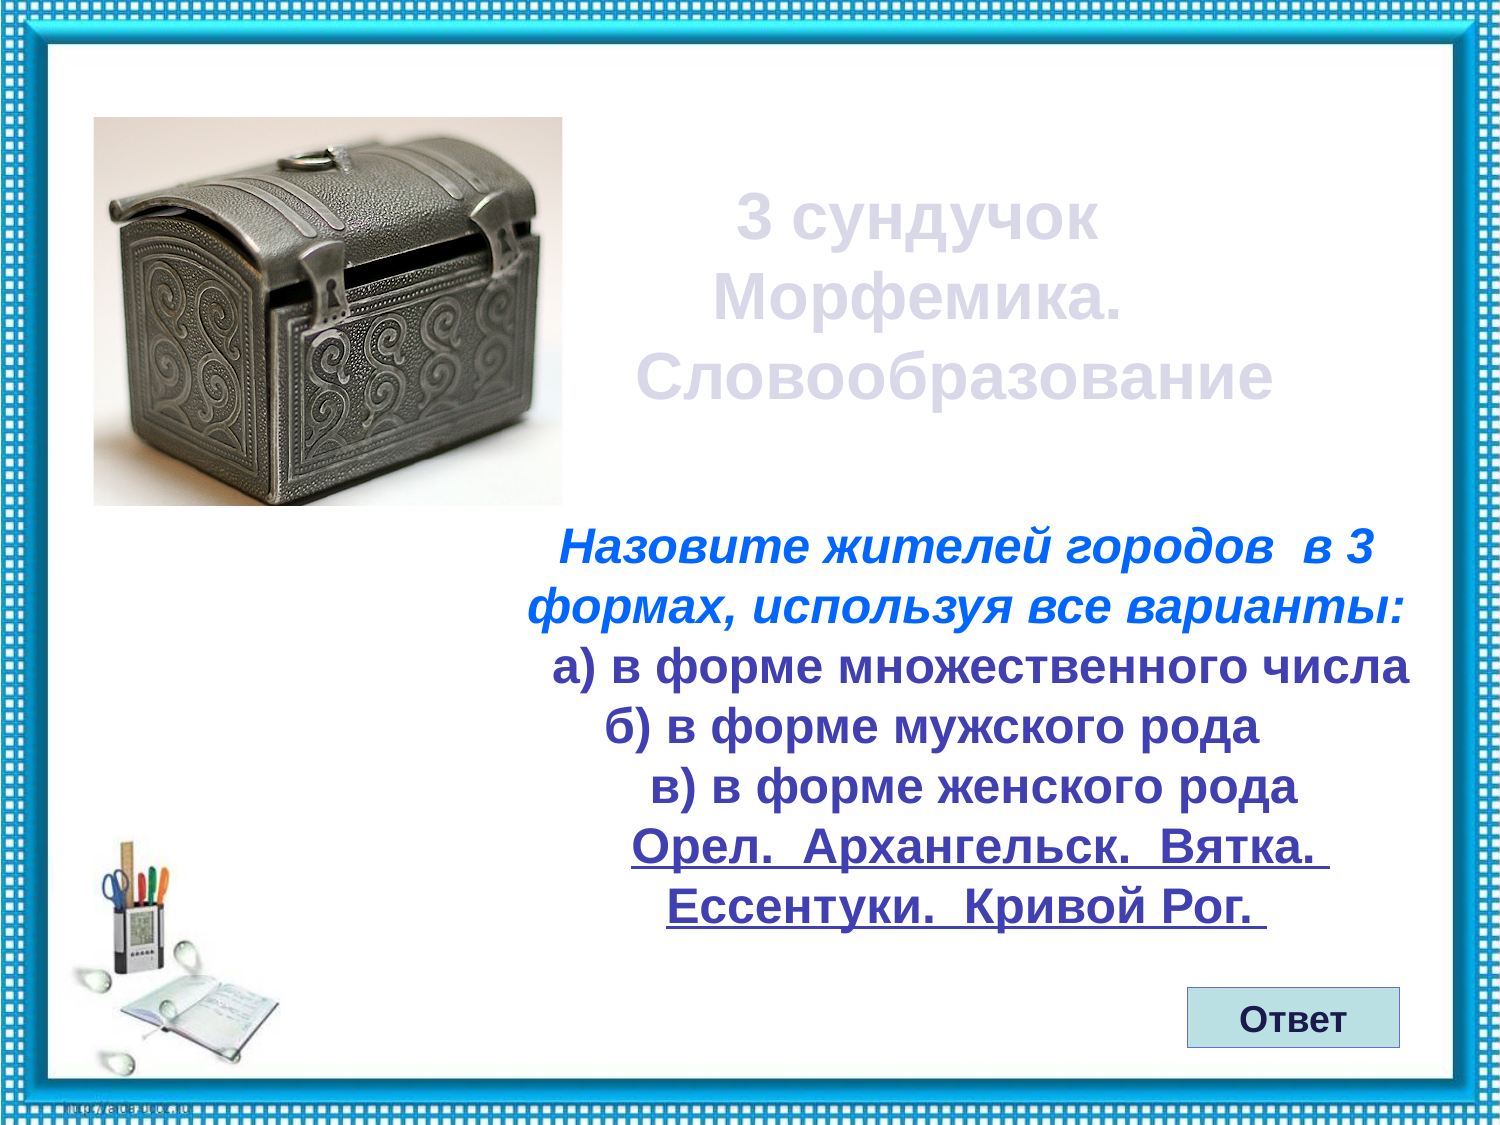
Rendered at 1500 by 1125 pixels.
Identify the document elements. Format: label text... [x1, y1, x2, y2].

picture [0, 0, 1500, 1125]
text_box 3 сундучок Морфемика. Словообразование [566, 165, 1500, 421]
text_box Ответ [1187, 987, 1400, 1048]
picture [45, 39, 1456, 1082]
text_box Назовите жителей городов в 3 формах, используя все варианты: а) в форме множественного числа б) в форме мужского рода в) в форме женского рода Орел. Архангельск. Вятка. Ессентуки. Кривой Рог. [503, 506, 1430, 941]
